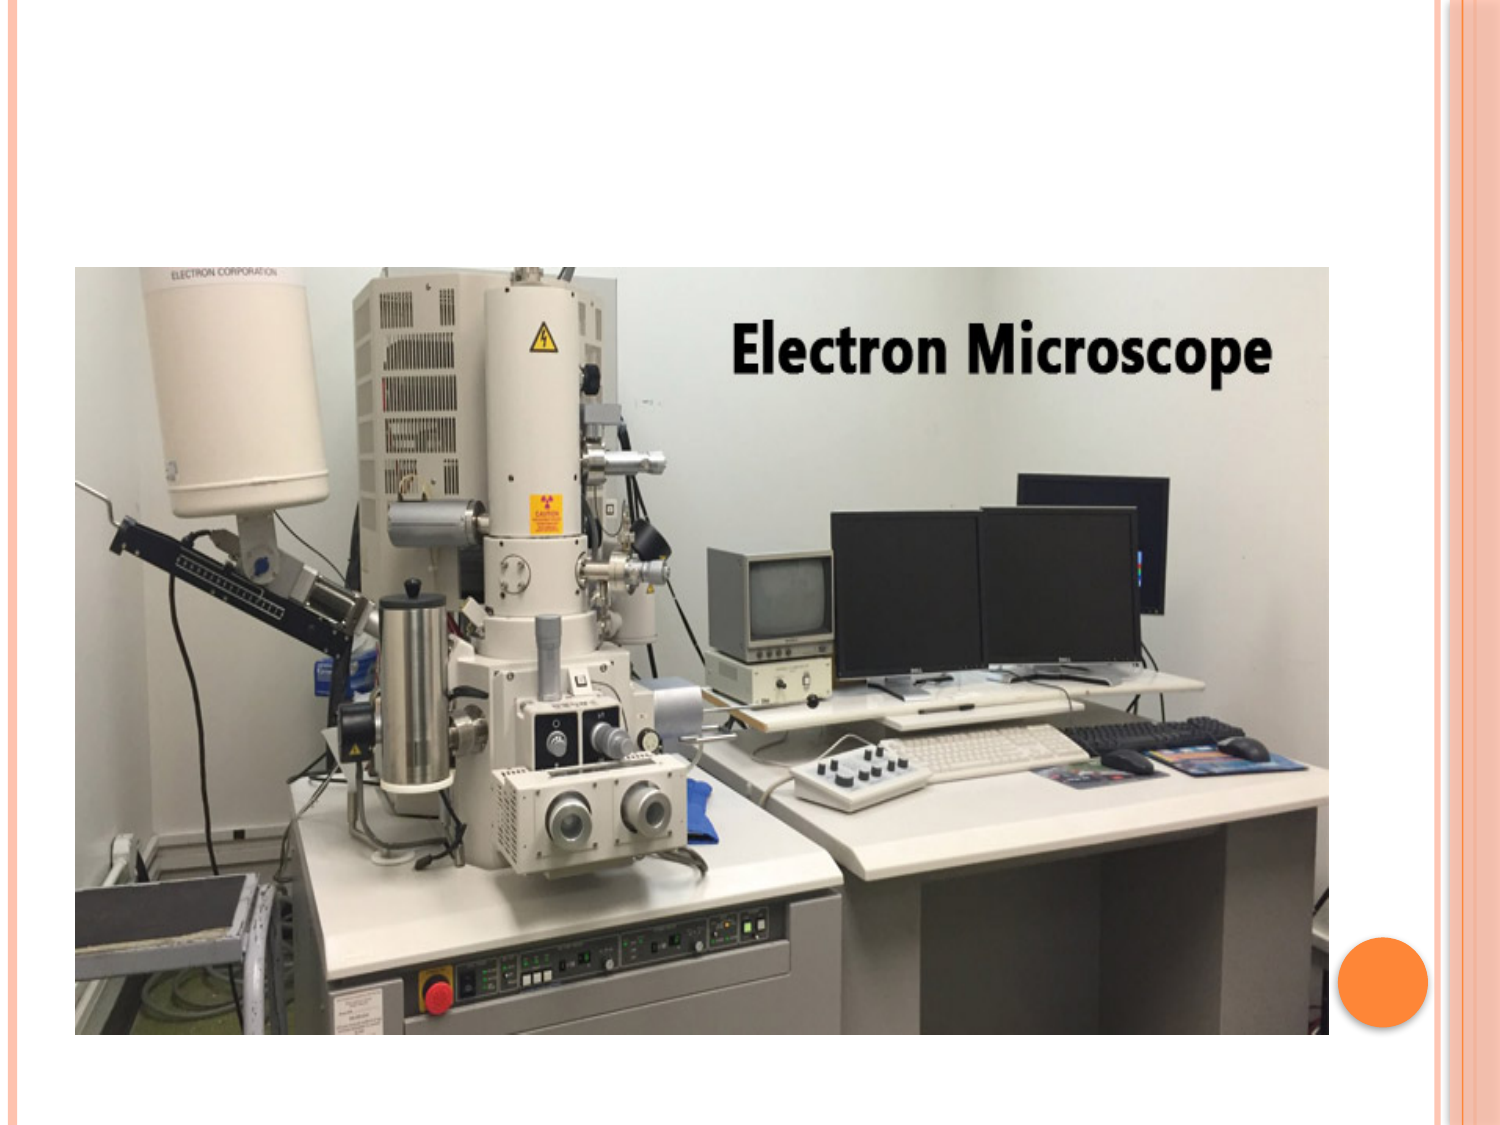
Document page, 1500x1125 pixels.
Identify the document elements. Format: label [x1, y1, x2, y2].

list [74, 266, 1330, 1036]
